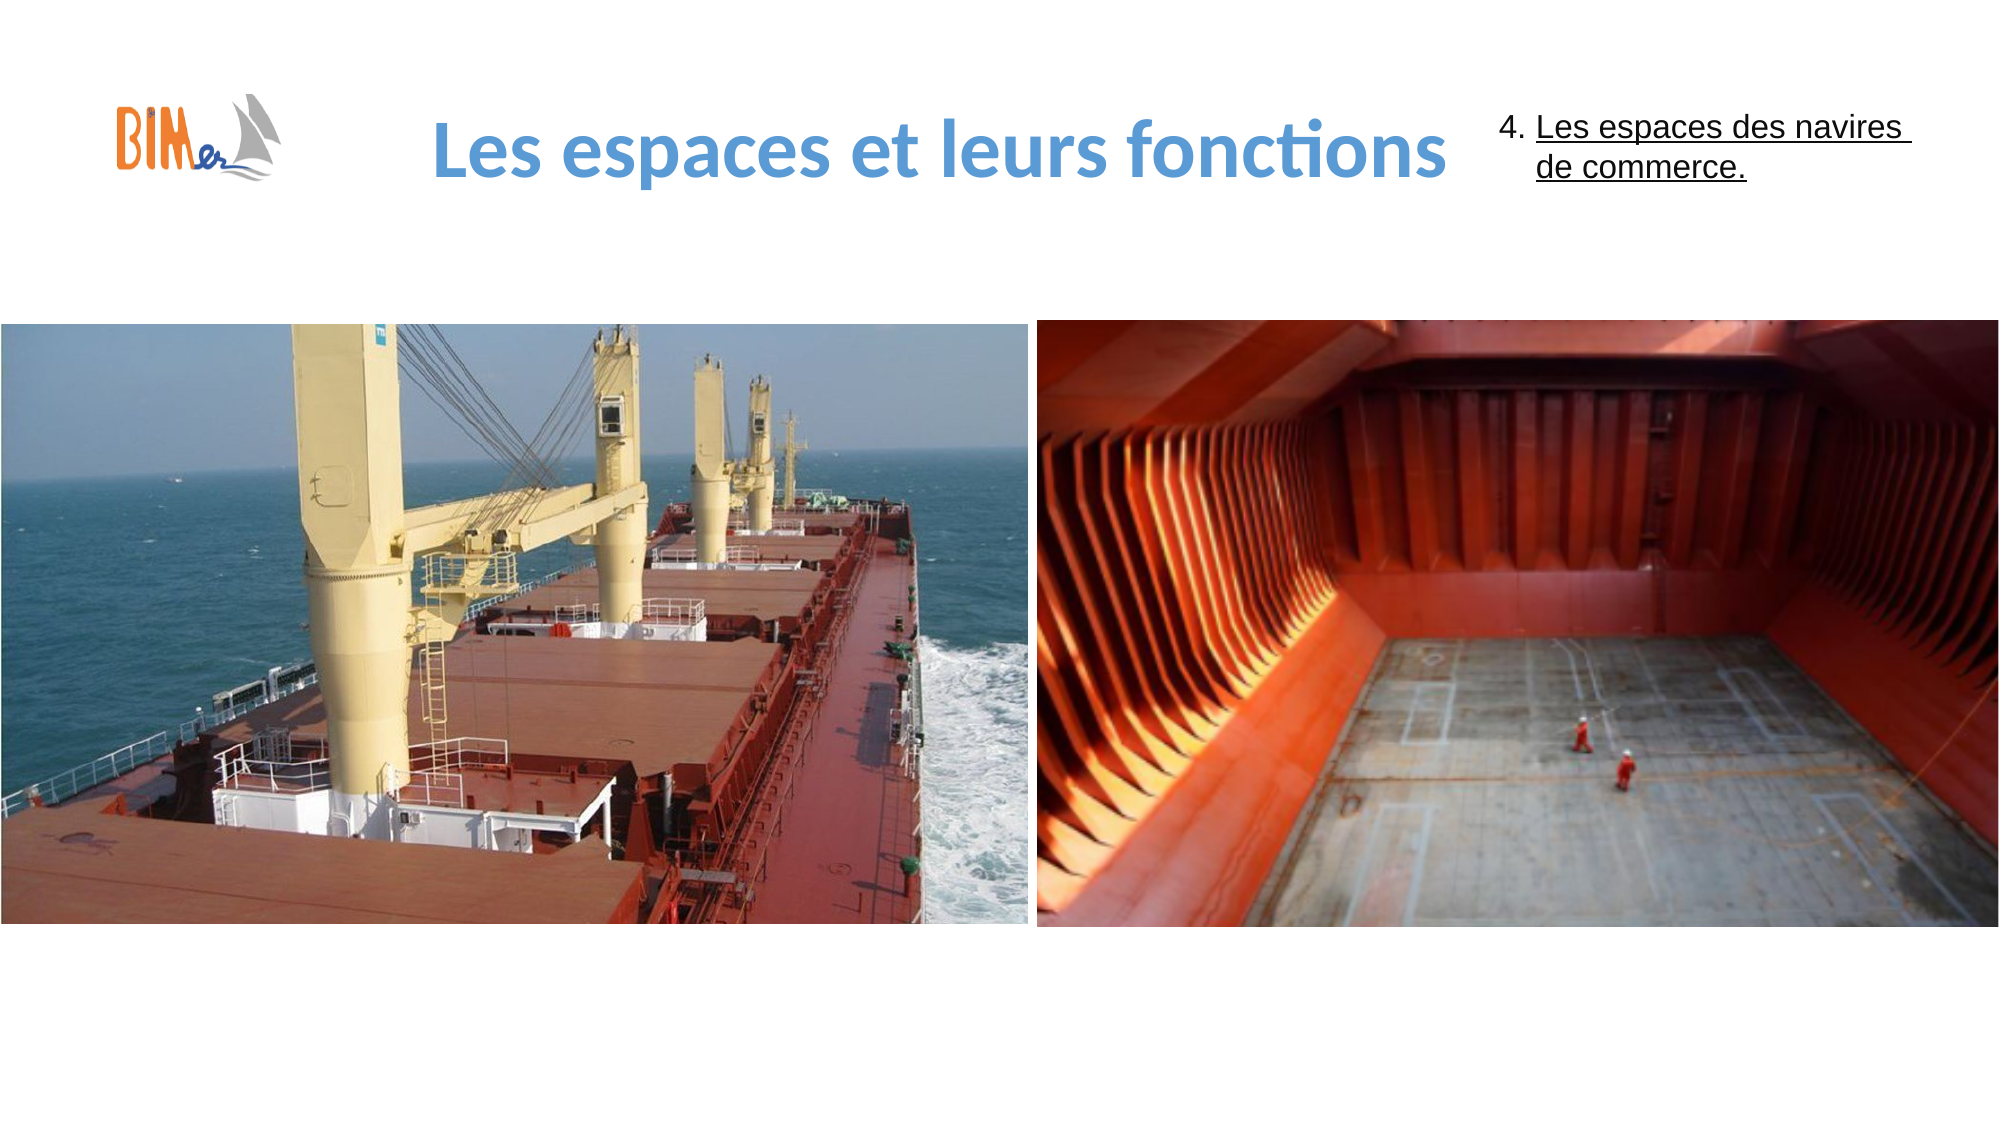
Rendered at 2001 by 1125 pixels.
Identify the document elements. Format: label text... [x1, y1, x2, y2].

picture [1037, 320, 1999, 927]
text_box 4. Les espaces des navires de commerce. [1484, 97, 1928, 193]
picture [97, 94, 294, 185]
picture [0, 324, 1028, 924]
text_box Les espaces et leurs fonctions [378, 86, 1503, 202]
